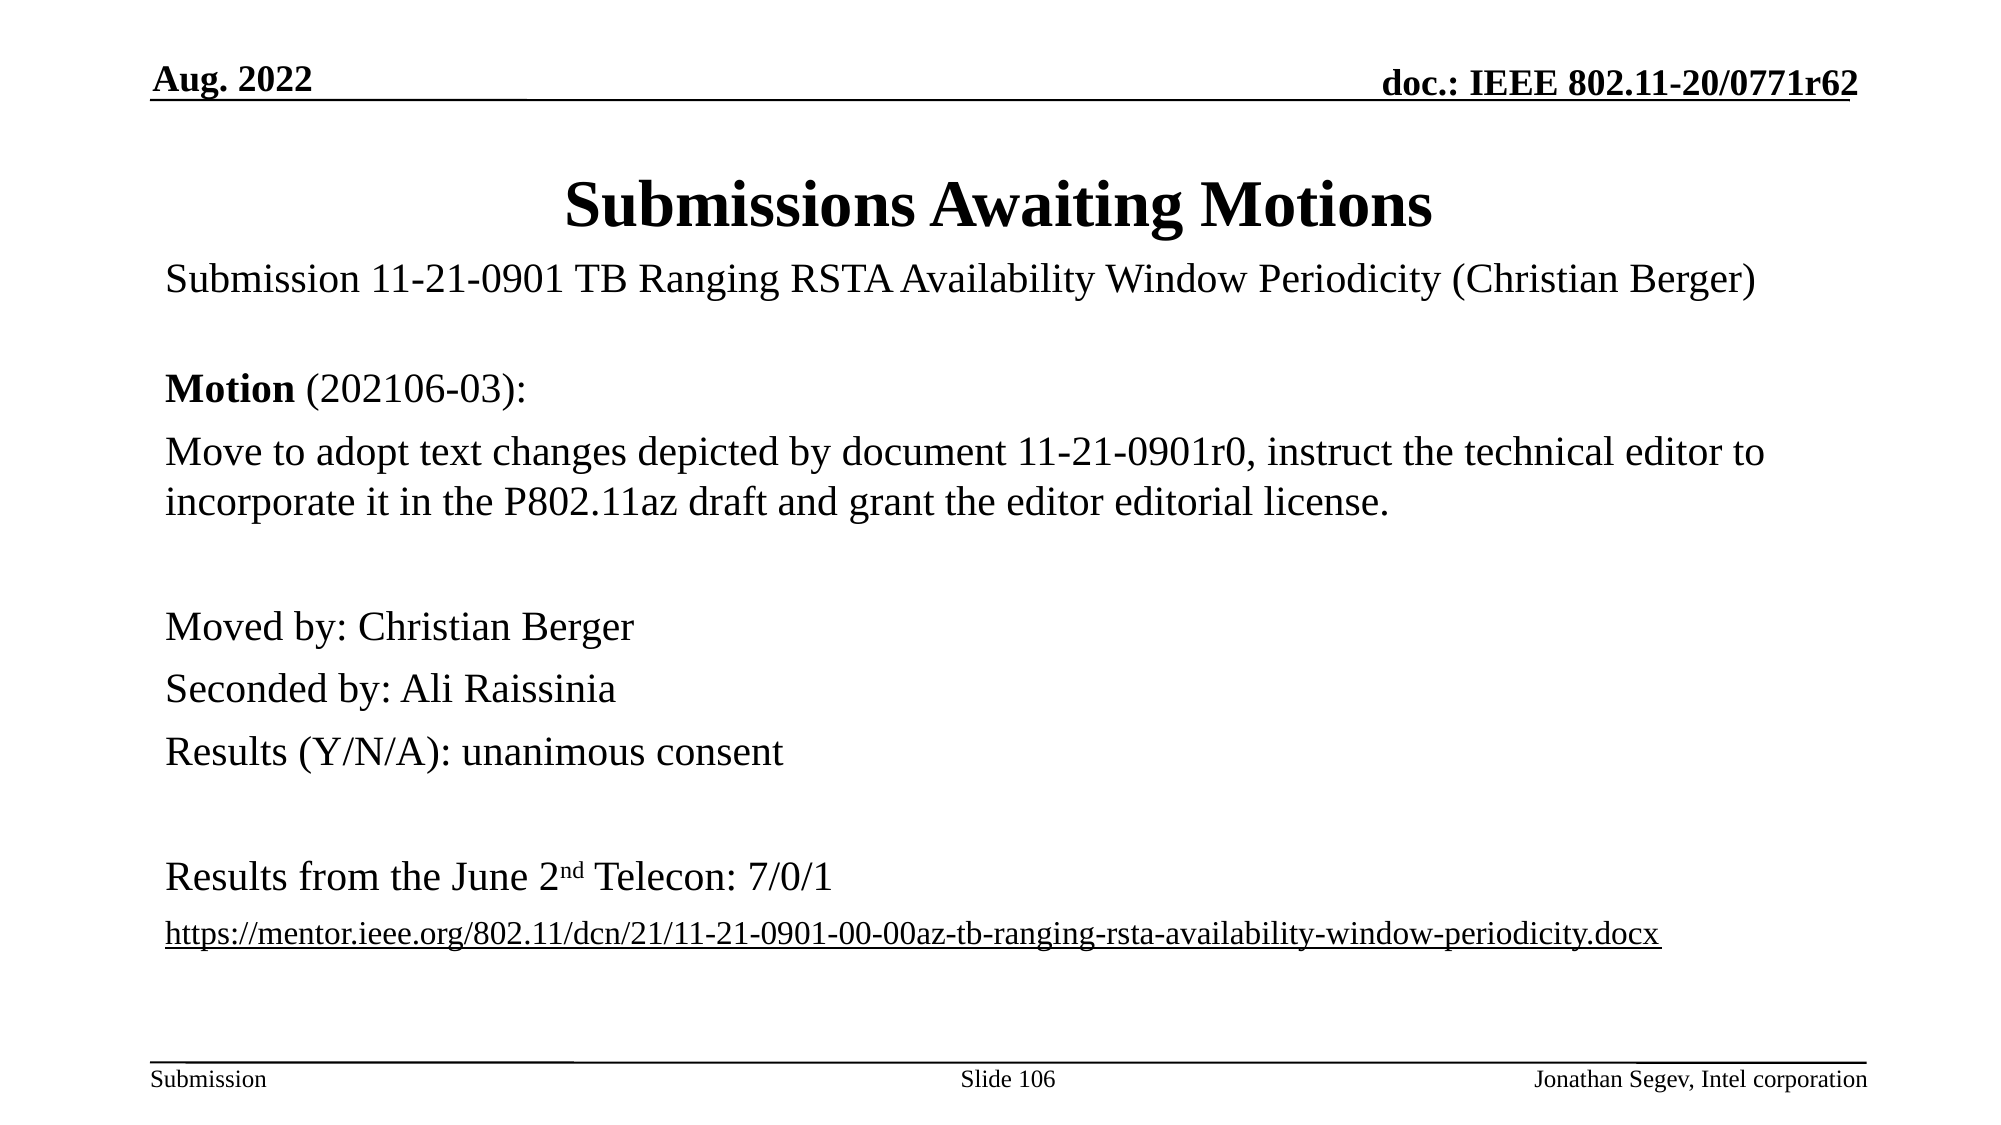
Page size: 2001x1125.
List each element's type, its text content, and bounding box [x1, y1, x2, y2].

list Submission 11-21-0901 TB Ranging RSTA Availability Window Periodicity (Christian Berger) Motion (202106-03): Move to adopt text changes depicted by document 11-21-0901r0, instruct the technical editor to incorporate it in the P802.11az draft and grant the editor editorial license. Moved by: Christian Berger Seconded by: Ali Raissinia Results (Y/N/A): unanimous consent Results from the June 2nd Telecon: 7/0/1 https://mentor.ieee.org/802.11/dcn/21/11-21-0901-00-00az-tb-ranging-rsta-availability-window-periodicity.docx [149, 243, 1850, 1000]
slide_number Slide 106 [950, 1061, 1067, 1123]
footer Jonathan Segev, Intel corporation [1171, 1061, 1869, 1093]
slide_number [152, 54, 563, 100]
title Submissions Awaiting Motions [149, 112, 1850, 243]
